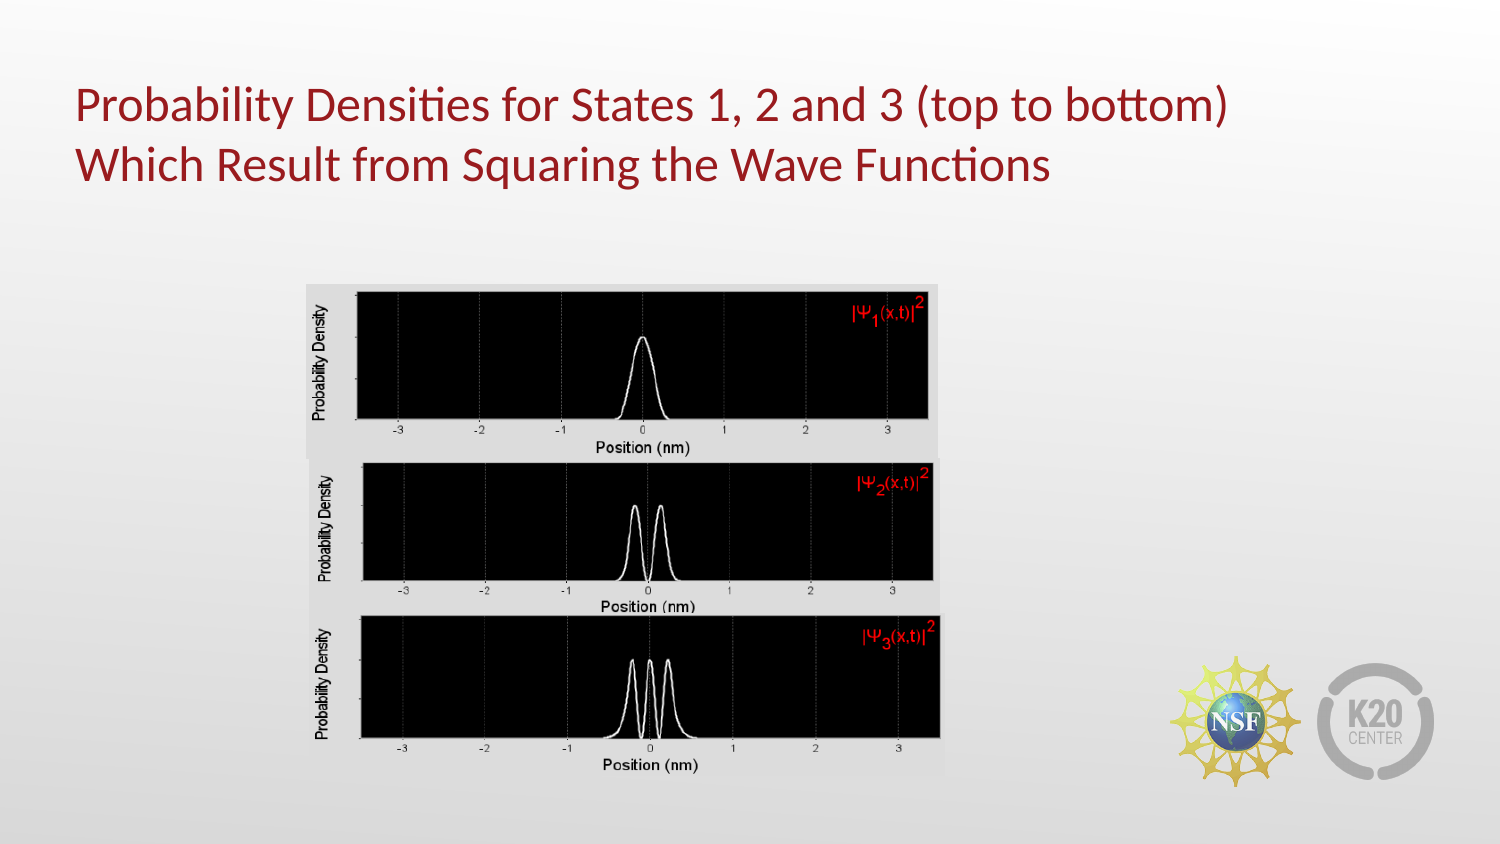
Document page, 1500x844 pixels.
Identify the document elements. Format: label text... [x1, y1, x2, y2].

picture [306, 284, 946, 776]
title Probability Densities for States 1, 2 and 3 (top to bottom) Which Result from Squaring the Wave Functions [75, 50, 1425, 191]
picture [1300, 646, 1451, 797]
